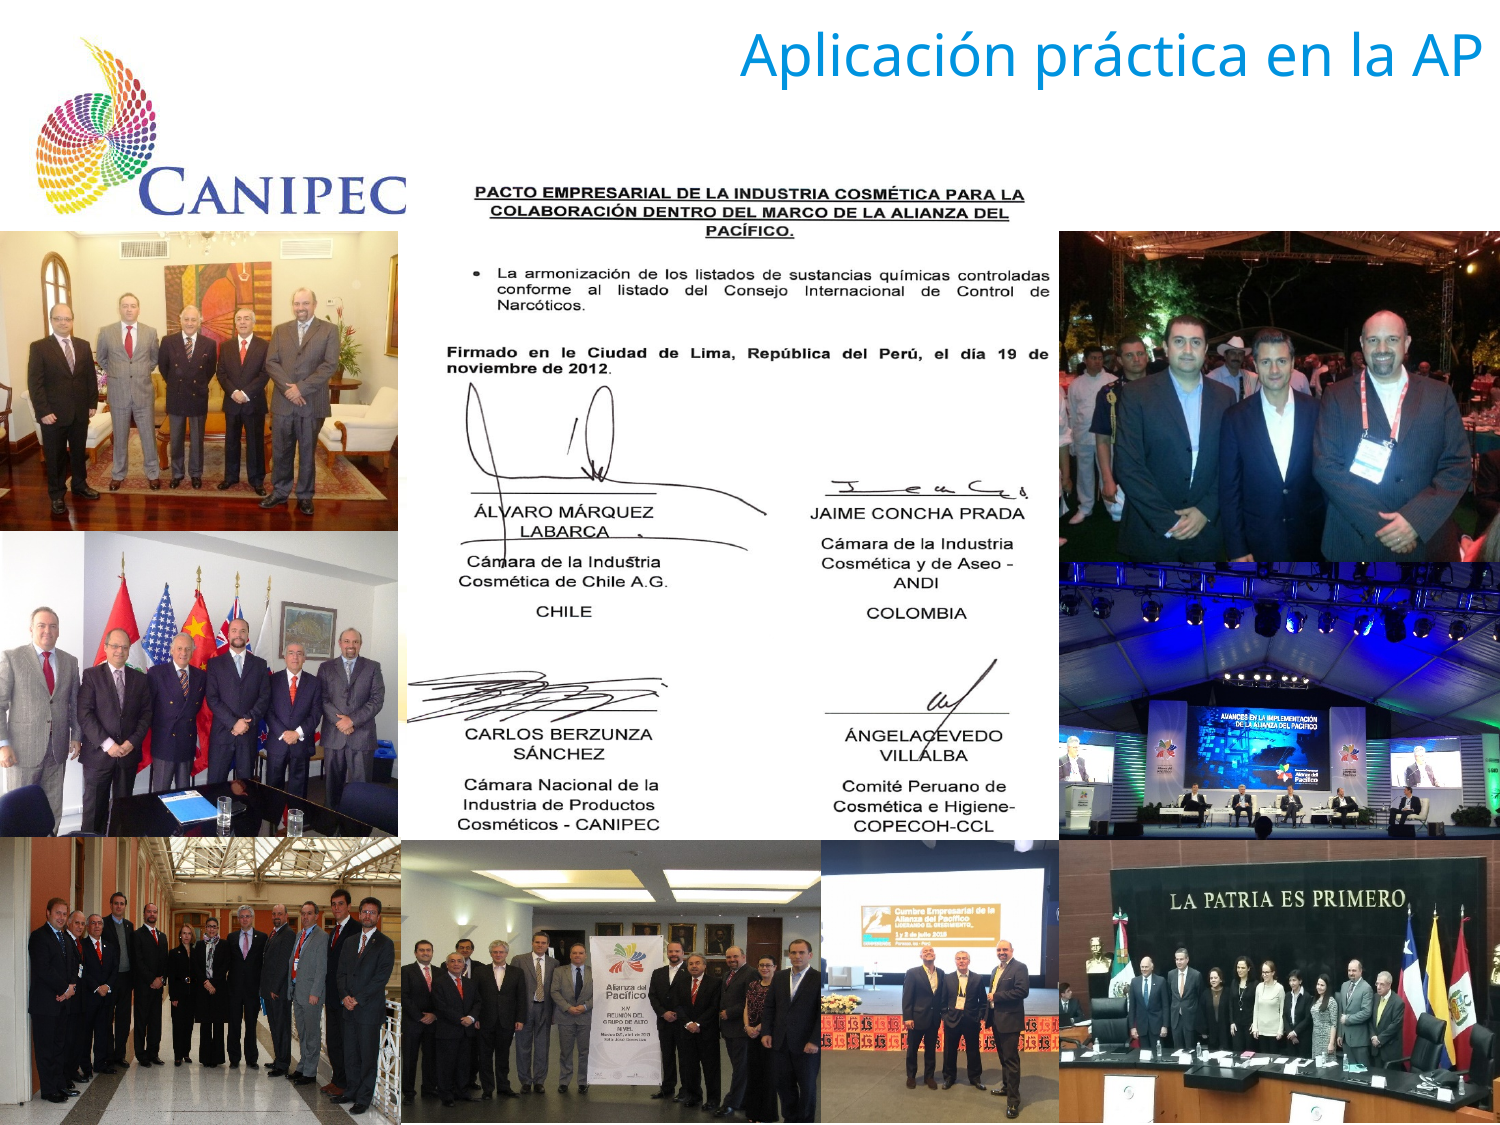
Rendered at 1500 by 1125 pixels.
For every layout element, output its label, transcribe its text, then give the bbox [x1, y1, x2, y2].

title Aplicación práctica en la AP [75, 0, 1500, 148]
picture [0, 0, 1500, 231]
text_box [0, 231, 1500, 1125]
